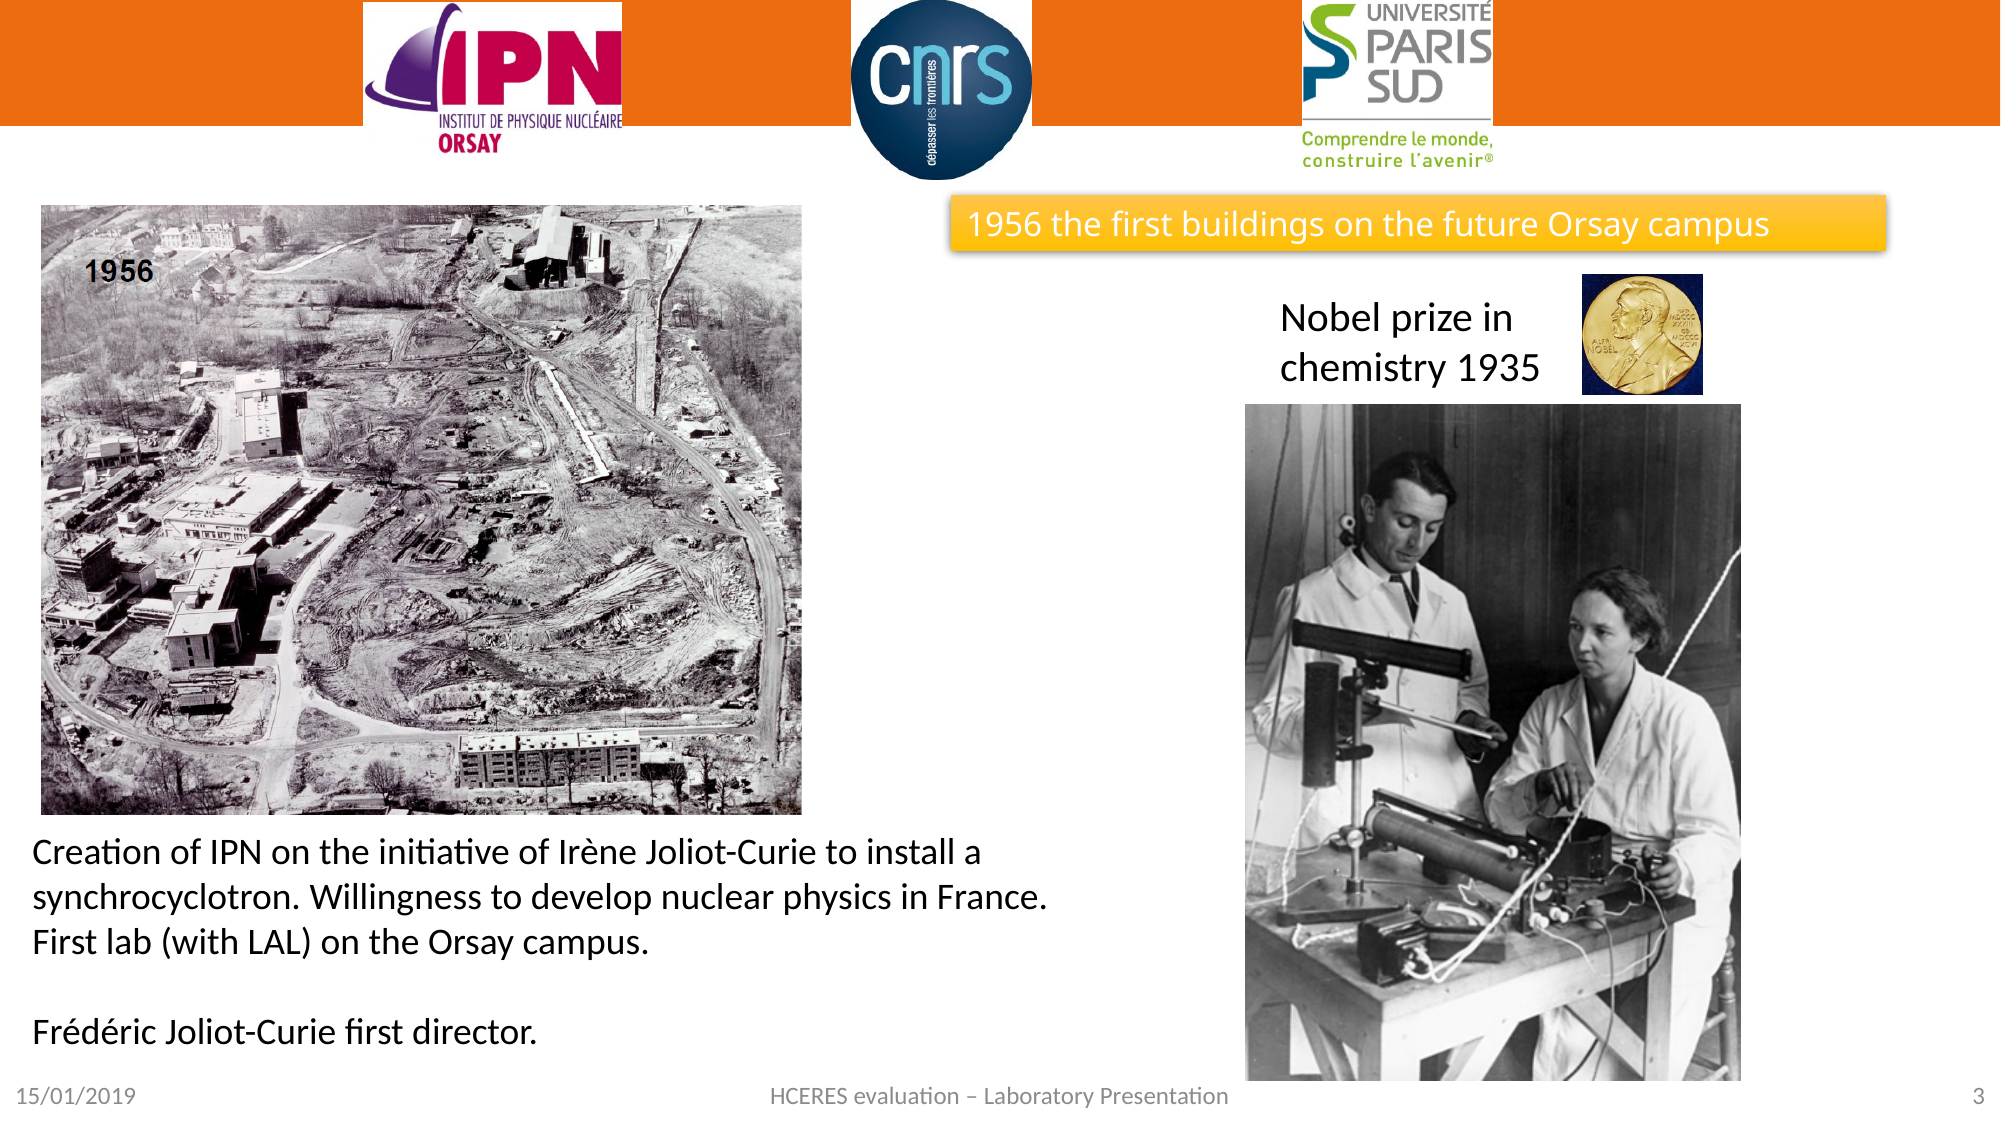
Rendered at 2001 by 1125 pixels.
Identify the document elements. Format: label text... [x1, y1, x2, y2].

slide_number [0, 1065, 450, 1125]
picture [1245, 404, 1741, 1082]
text_box Creation of IPN on the initiative of Irène Joliot-Curie to install a synchrocyclotron. Willingness to develop nuclear physics in France. First lab (with LAL) on the Orsay campus. Frédéric Joliot-Curie first director. [17, 820, 1089, 1060]
picture [851, 0, 1032, 180]
text_box 1956 the first buildings on the future Orsay campus [951, 195, 1886, 251]
text_box Nobel prize in chemistry 1935 [1265, 282, 1614, 398]
picture [363, 2, 622, 154]
footer HCERES evaluation – Laboratory Presentation [662, 1065, 1338, 1125]
picture [1582, 274, 1703, 395]
picture [1302, 0, 1493, 167]
picture [40, 205, 802, 815]
slide_number 3 [1550, 1065, 2000, 1125]
